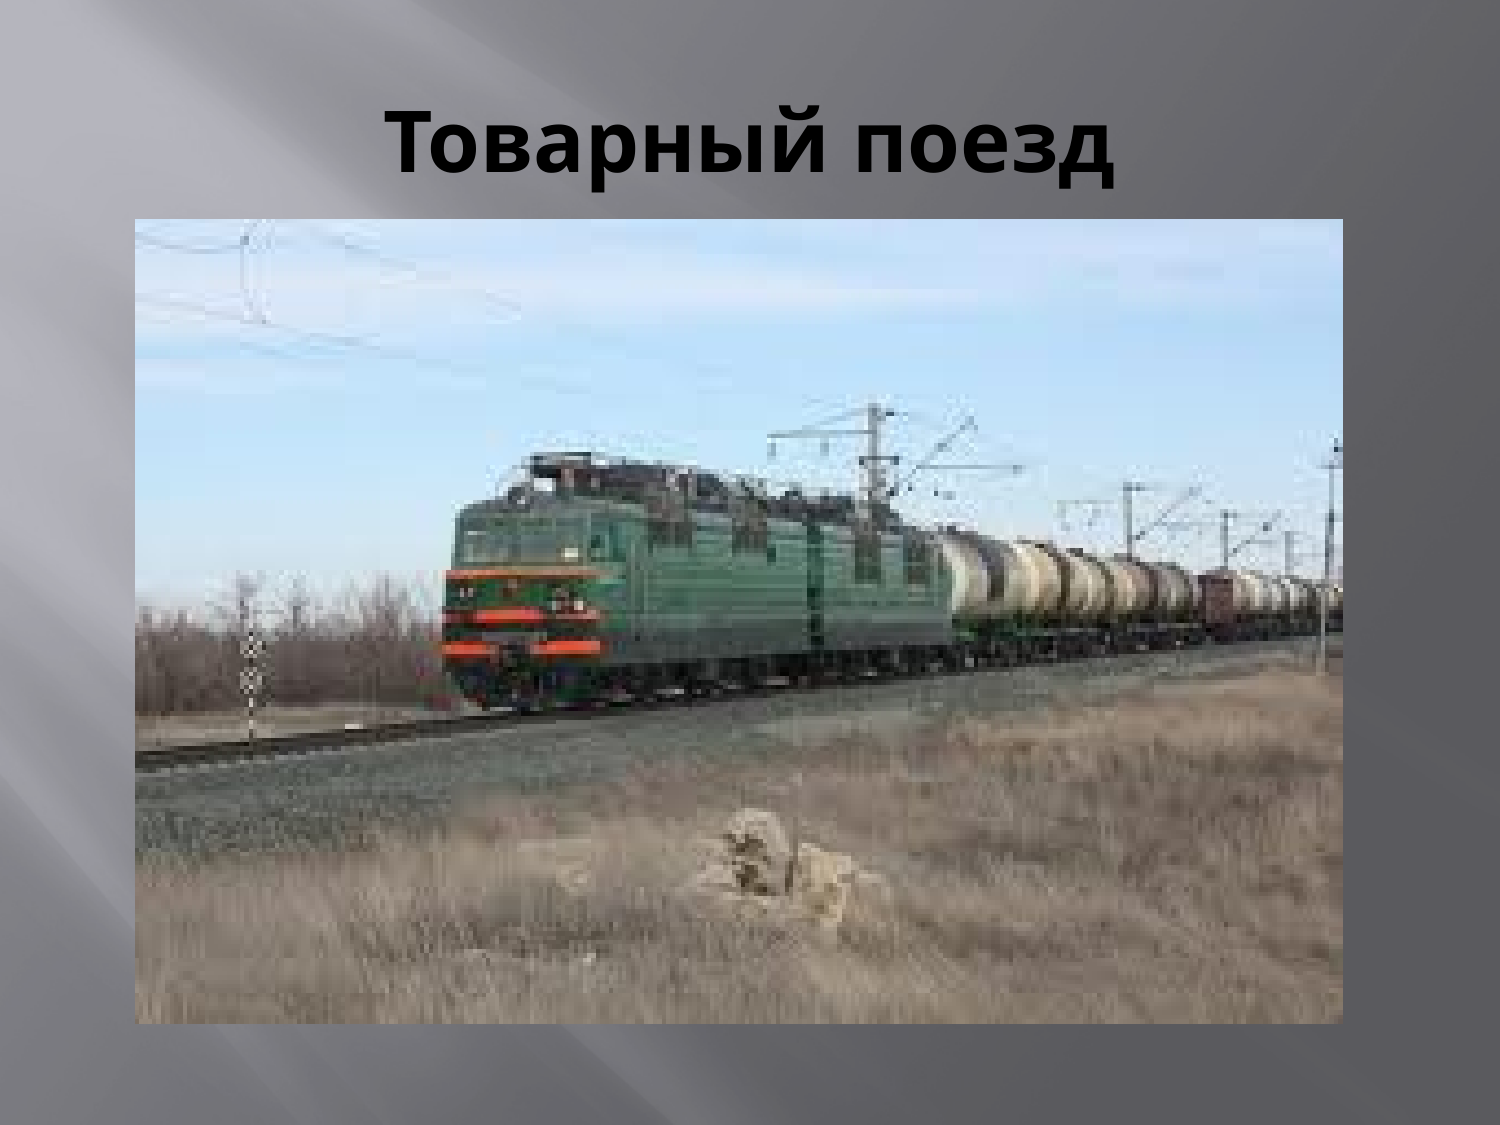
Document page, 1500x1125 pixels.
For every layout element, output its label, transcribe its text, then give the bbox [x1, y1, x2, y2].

picture [135, 219, 1344, 1024]
title Товарный поезд [75, 45, 1425, 233]
